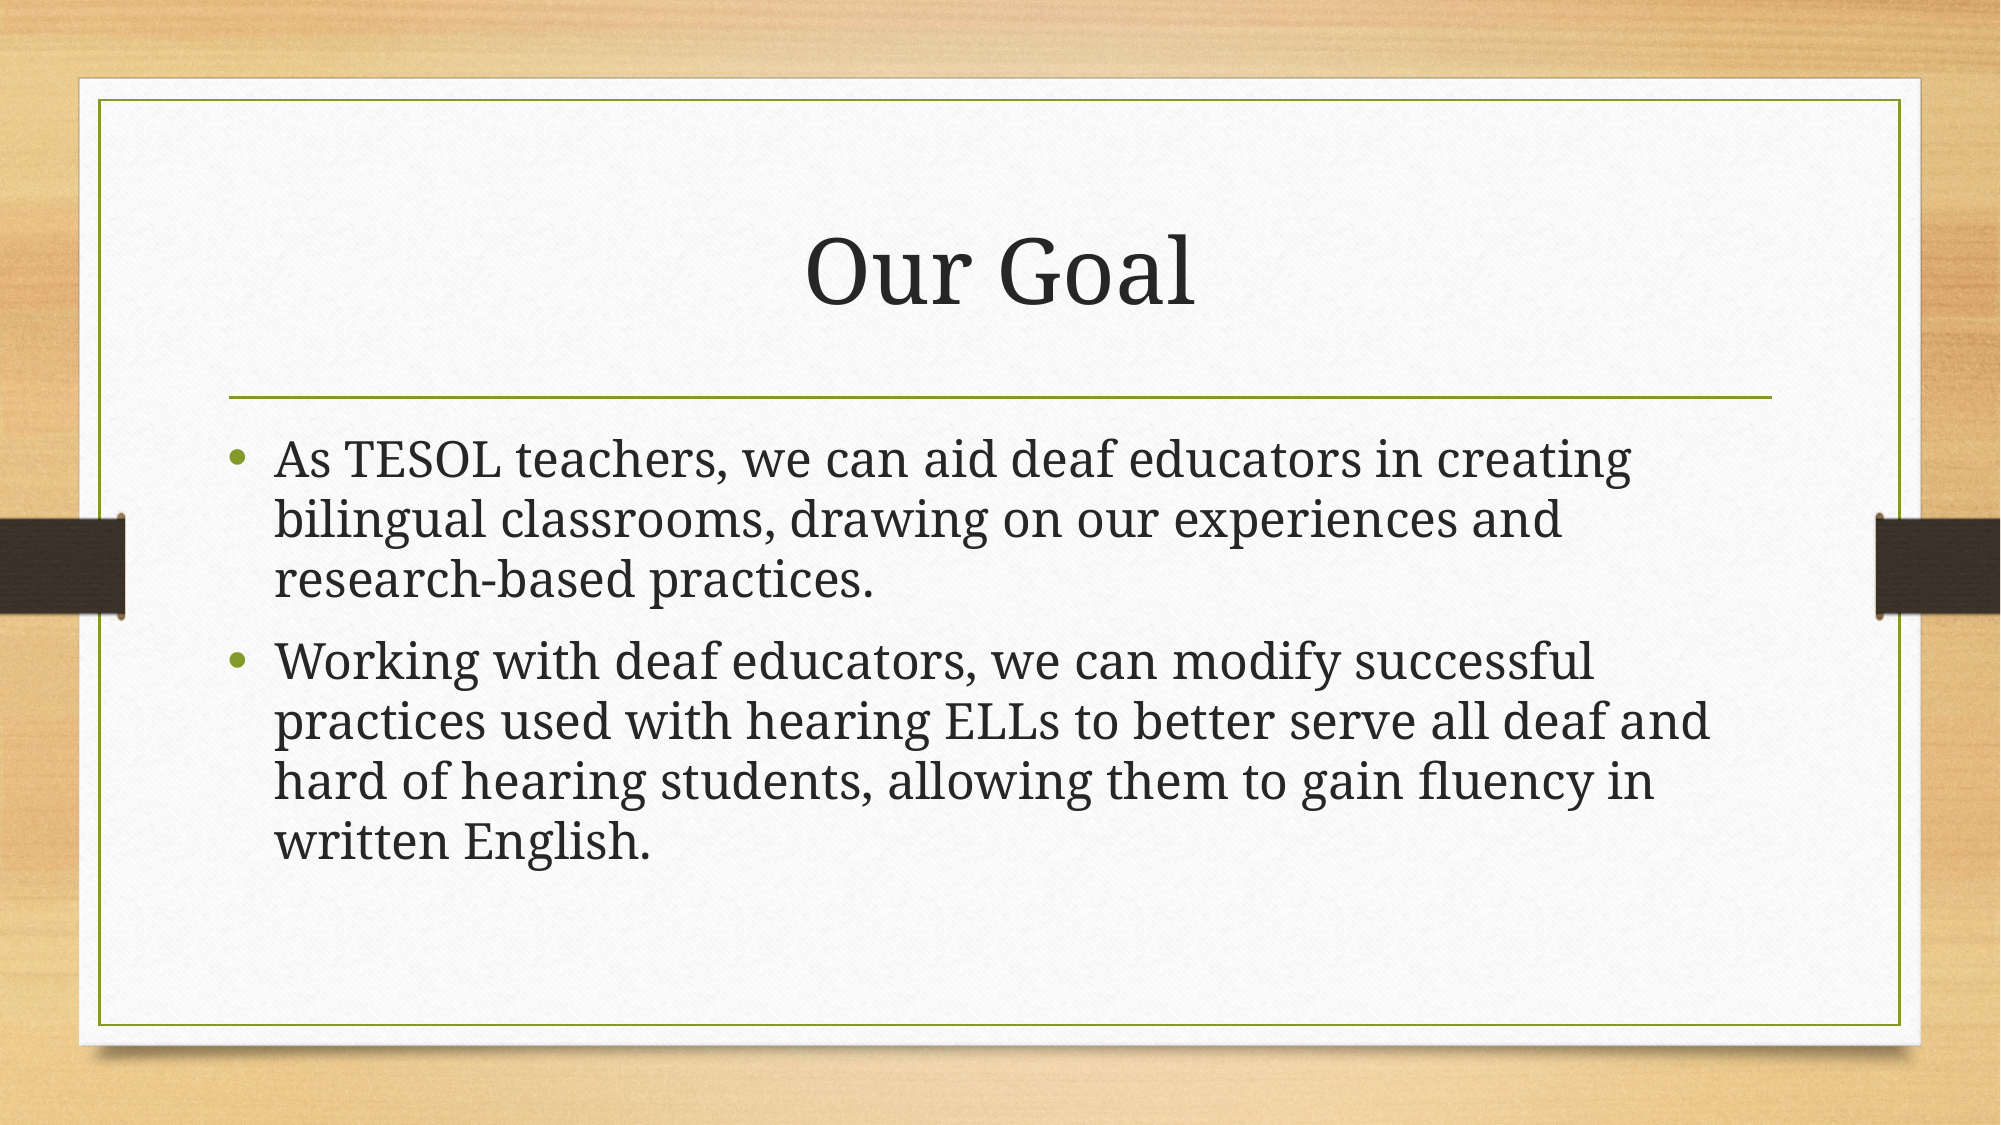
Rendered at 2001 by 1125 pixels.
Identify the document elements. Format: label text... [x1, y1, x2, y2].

title Our Goal [212, 161, 1788, 375]
list As TESOL teachers, we can aid deaf educators in creating bilingual classrooms, drawing on our experiences and research-based practices. Working with deaf educators, we can modify successful practices used with hearing ELLs to better serve all deaf and hard of hearing students, allowing them to gain fluency in written English. [212, 419, 1788, 964]
picture [0, 0, 2001, 1125]
